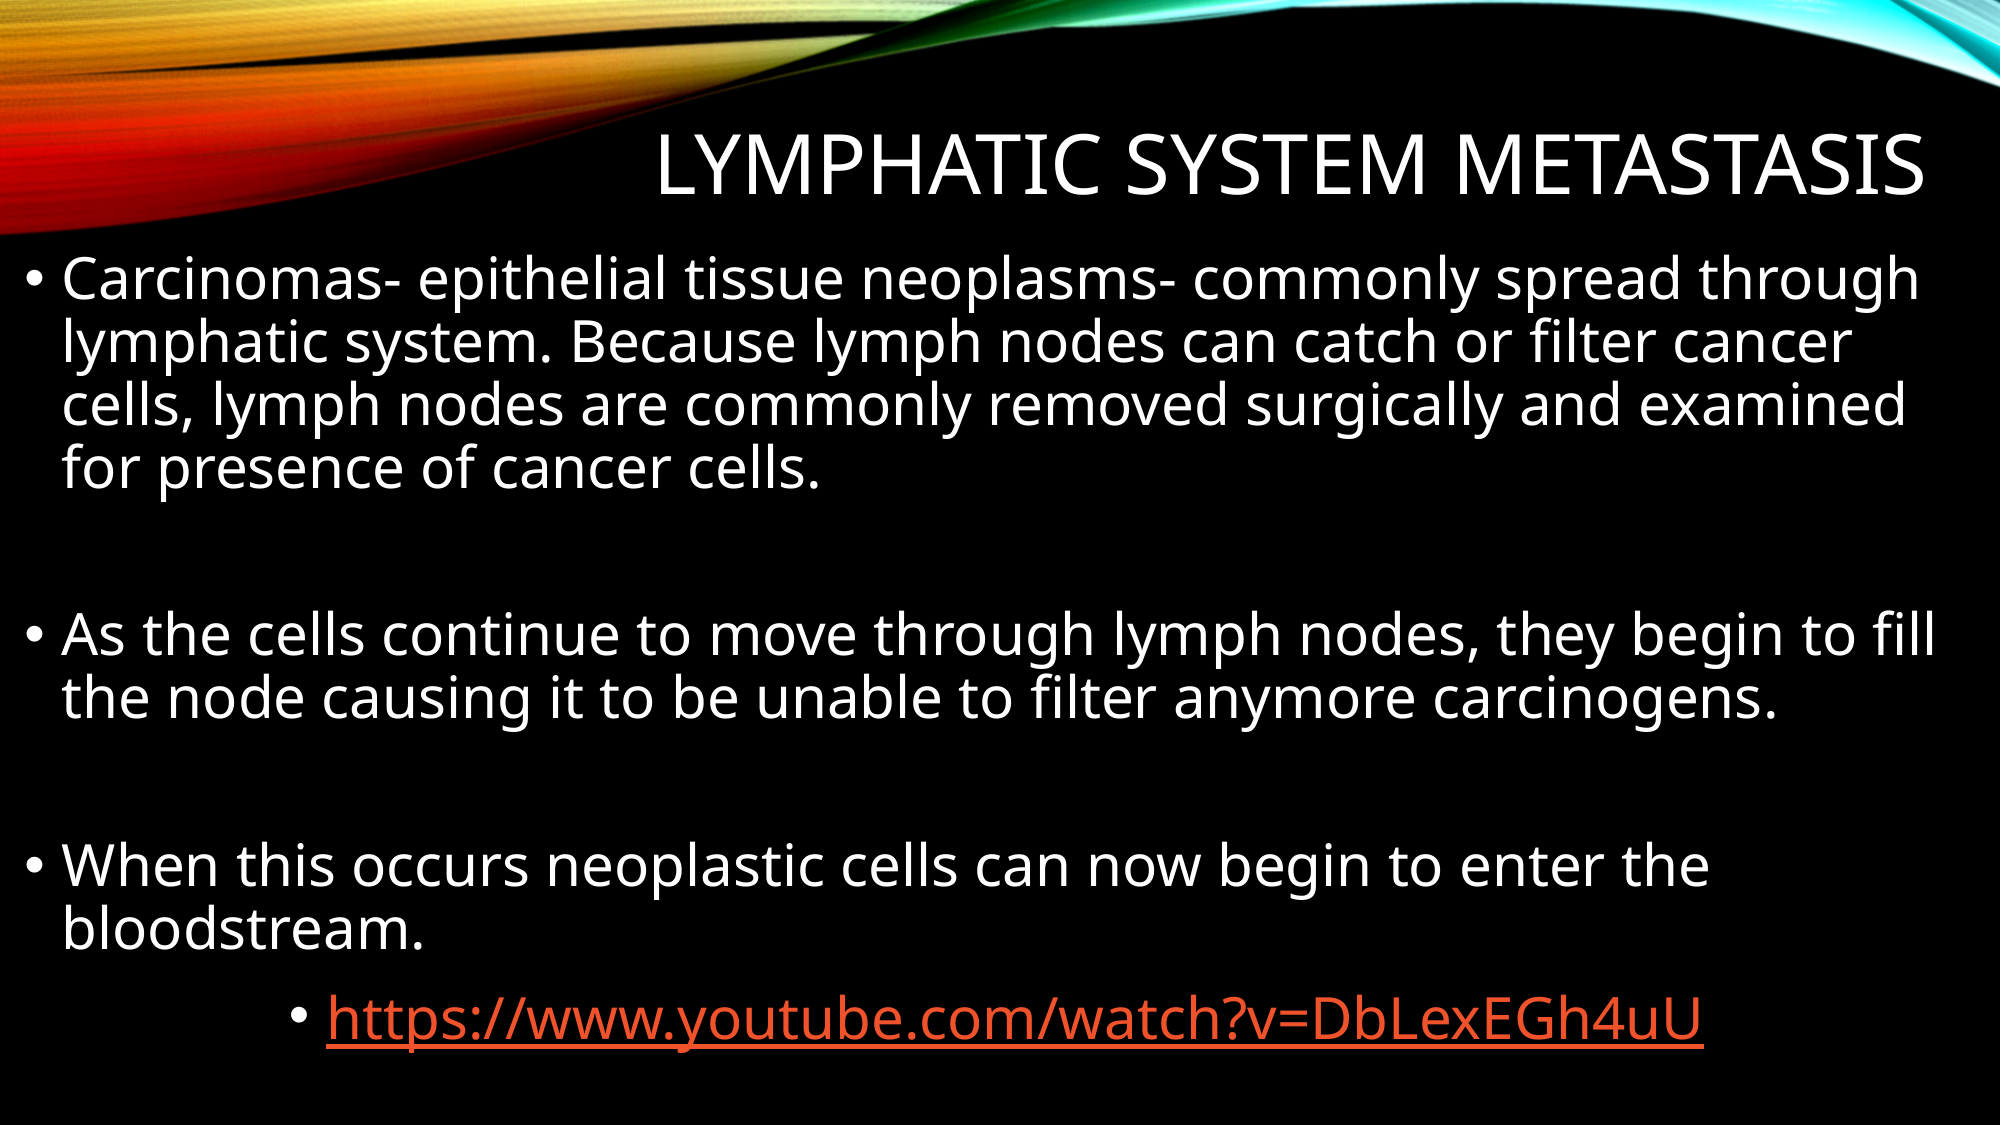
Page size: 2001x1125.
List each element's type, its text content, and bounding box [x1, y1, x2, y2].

picture [0, 0, 2000, 237]
list Carcinomas- epithelial tissue neoplasms- commonly spread through lymphatic system. Because lymph nodes can catch or filter cancer cells, lymph nodes are commonly removed surgically and examined for presence of cancer cells. As the cells continue to move through lymph nodes, they begin to fill the node causing it to be unable to filter anymore carcinogens. When this occurs neoplastic cells can now begin to enter the bloodstream. https://www.youtube.com/watch?v=DbLexEGh4uU [9, 241, 1984, 979]
title Lymphatic system metastasis [530, 61, 1943, 241]
